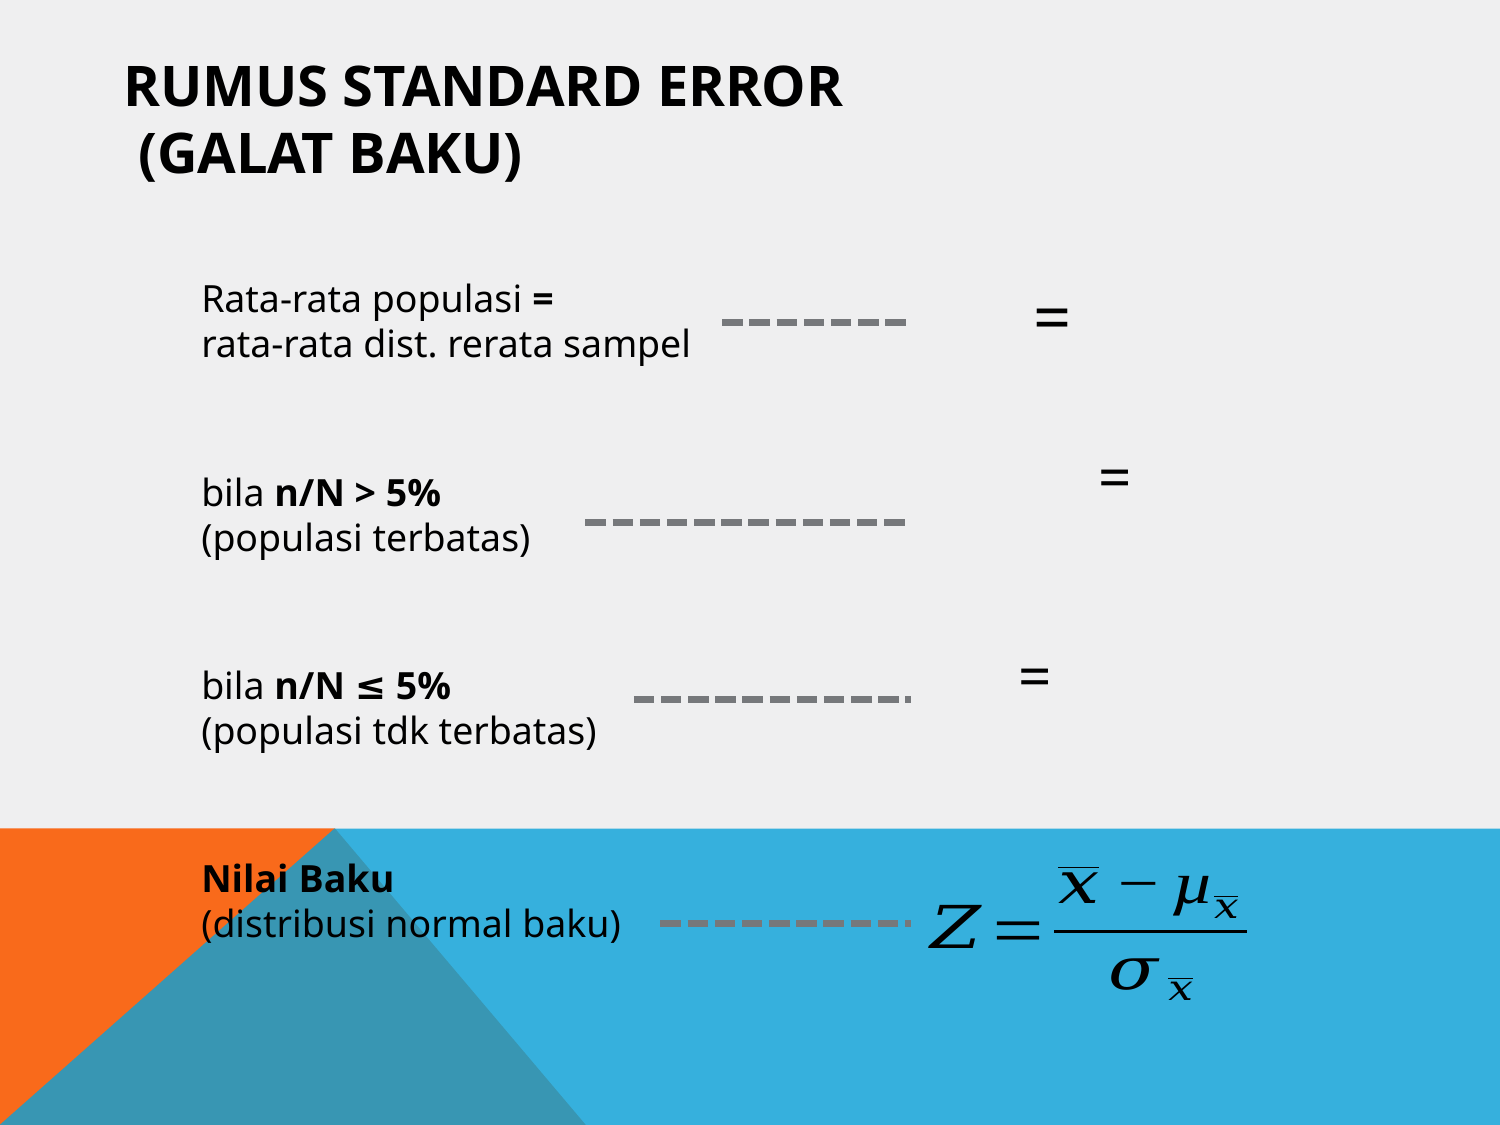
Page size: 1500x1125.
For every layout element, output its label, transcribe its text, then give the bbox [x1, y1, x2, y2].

list [852, 267, 1390, 632]
text_box Rata-rata populasi = rata-rata dist. rerata sampel bila n/N > 5% (populasi terbatas) bila n/N ≤ 5% (populasi tdk terbatas) Nilai Baku (distribusi normal baku) [193, 267, 852, 1125]
title RUMUS Standard Error (galat baku) [108, 42, 1305, 193]
